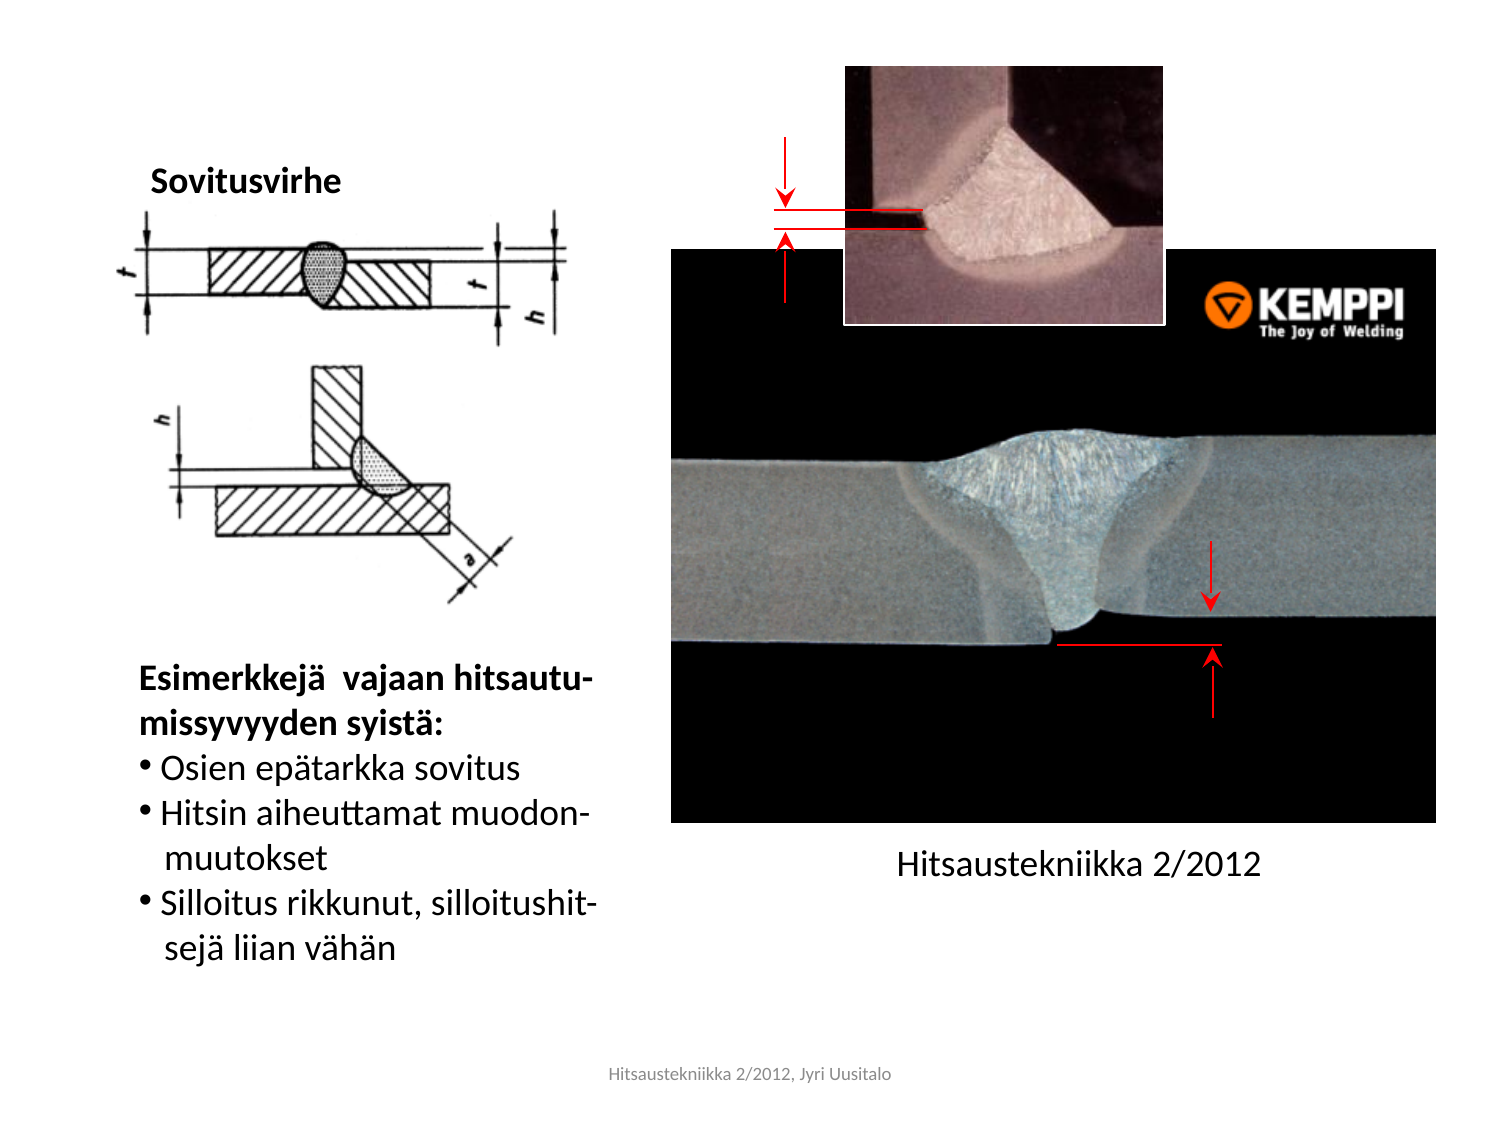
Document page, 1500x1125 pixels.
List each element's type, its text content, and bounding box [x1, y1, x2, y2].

footer Hitsaustekniikka 2/2012, Jyri Uusitalo [496, 1042, 1004, 1103]
picture [112, 196, 573, 610]
picture [671, 66, 1436, 823]
text_box Hitsaustekniikka 2/2012 [881, 831, 1277, 891]
text_box Esimerkkejä vajaan hitsautu-missyvyyden syistä: Osien epätarkka sovitus Hitsin aiheuttamat muodon- muutokset Silloitus rikkunut, silloitushit- sejä liian vähän [123, 645, 632, 975]
text_box Sovitusvirhe [135, 148, 668, 209]
